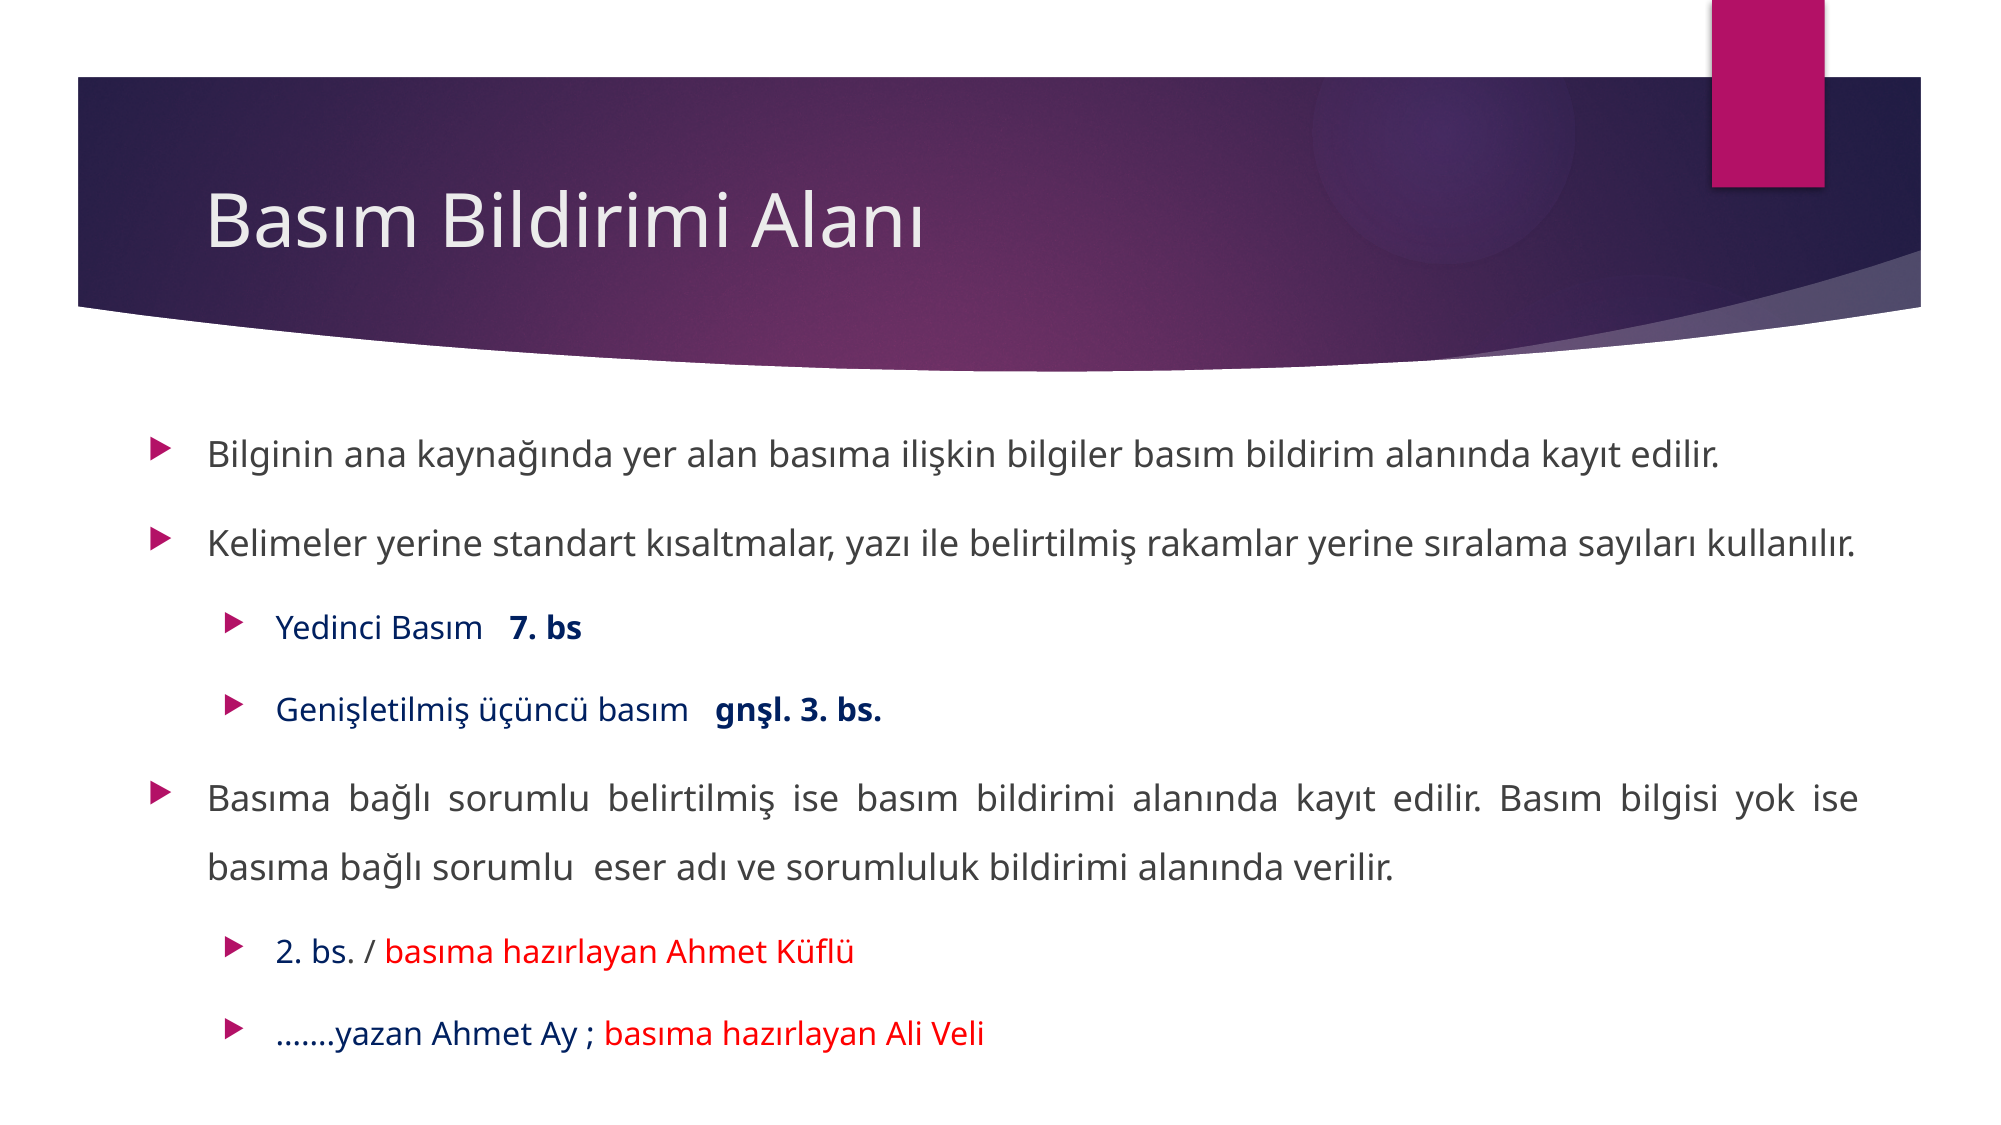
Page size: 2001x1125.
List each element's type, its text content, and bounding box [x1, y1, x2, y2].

title Basım Bildirimi Alanı [189, 159, 1627, 276]
list Bilginin ana kaynağında yer alan basıma ilişkin bilgiler basım bildirim alanında kayıt edilir. Kelimeler yerine standart kısaltmalar, yazı ile belirtilmiş rakamlar yerine sıralama sayıları kullanılır. Yedinci Basım 7. bs Genişletilmiş üçüncü basım gnşl. 3. bs. Basıma bağlı sorumlu belirtilmiş ise basım bildirimi alanında kayıt edilir. Basım bilgisi yok ise basıma bağlı sorumlu eser adı ve sorumluluk bildirimi alanında verilir. 2. bs. / basıma hazırlayan Ahmet Küflü …….yazan Ahmet Ay ; basıma hazırlayan Ali Veli [132, 397, 1875, 1112]
